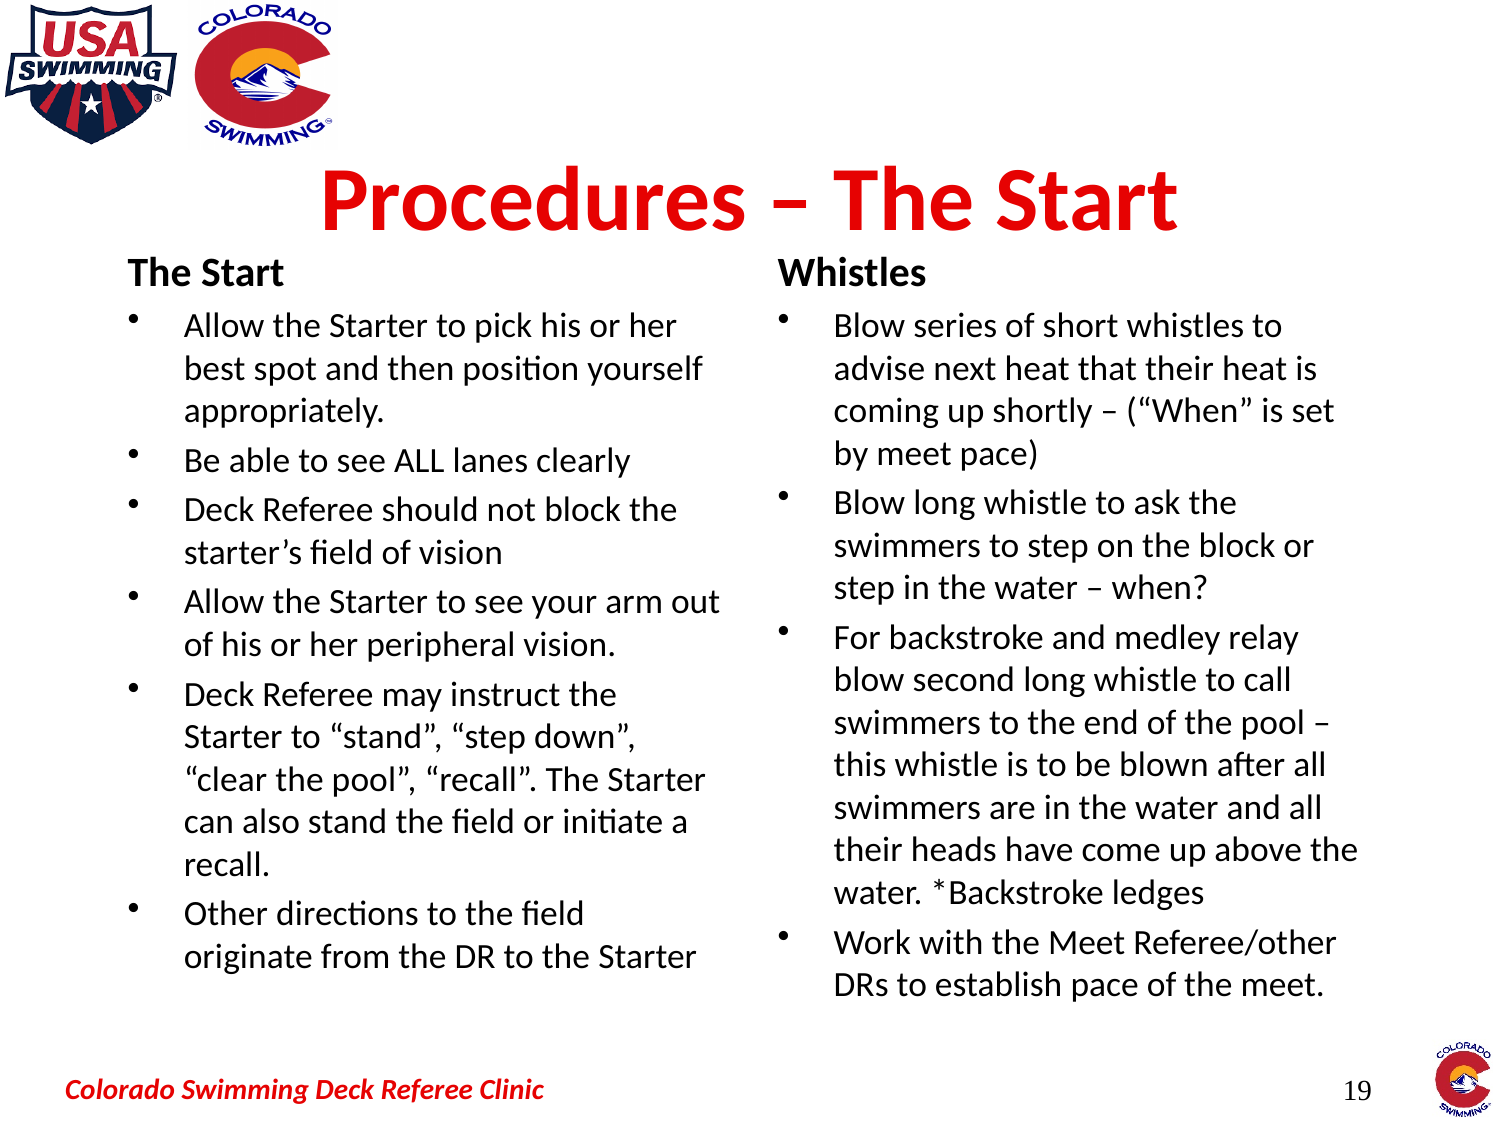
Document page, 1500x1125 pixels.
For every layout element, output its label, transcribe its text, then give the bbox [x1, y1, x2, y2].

footer Colorado Swimming Deck Referee Clinic [49, 1062, 913, 1114]
picture [1432, 1039, 1493, 1119]
title Procedures – The Start [112, 99, 1388, 288]
list The Start Allow the Starter to pick his or her best spot and then position yourself appropriately. Be able to see ALL lanes clearly Deck Referee should not block the starter’s field of vision Allow the Starter to see your arm out of his or her peripheral vision. Deck Referee may instruct the Starter to “stand”, “step down”, “clear the pool”, “recall”. The Starter can also stand the field or initiate a recall. Other directions to the field originate from the DR to the Starter [112, 237, 738, 988]
slide_number 19 [1049, 1062, 1388, 1114]
picture [0, 0, 181, 148]
picture [187, 0, 338, 151]
list Whistles Blow series of short whistles to advise next heat that their heat is coming up shortly – (“When” is set by meet pace) Blow long whistle to ask the swimmers to step on the block or step in the water – when? For backstroke and medley relay blow second long whistle to call swimmers to the end of the pool – this whistle is to be blown after all swimmers are in the water and all their heads have come up above the water. *Backstroke ledges Work with the Meet Referee/other DRs to establish pace of the meet. [762, 237, 1388, 1026]
